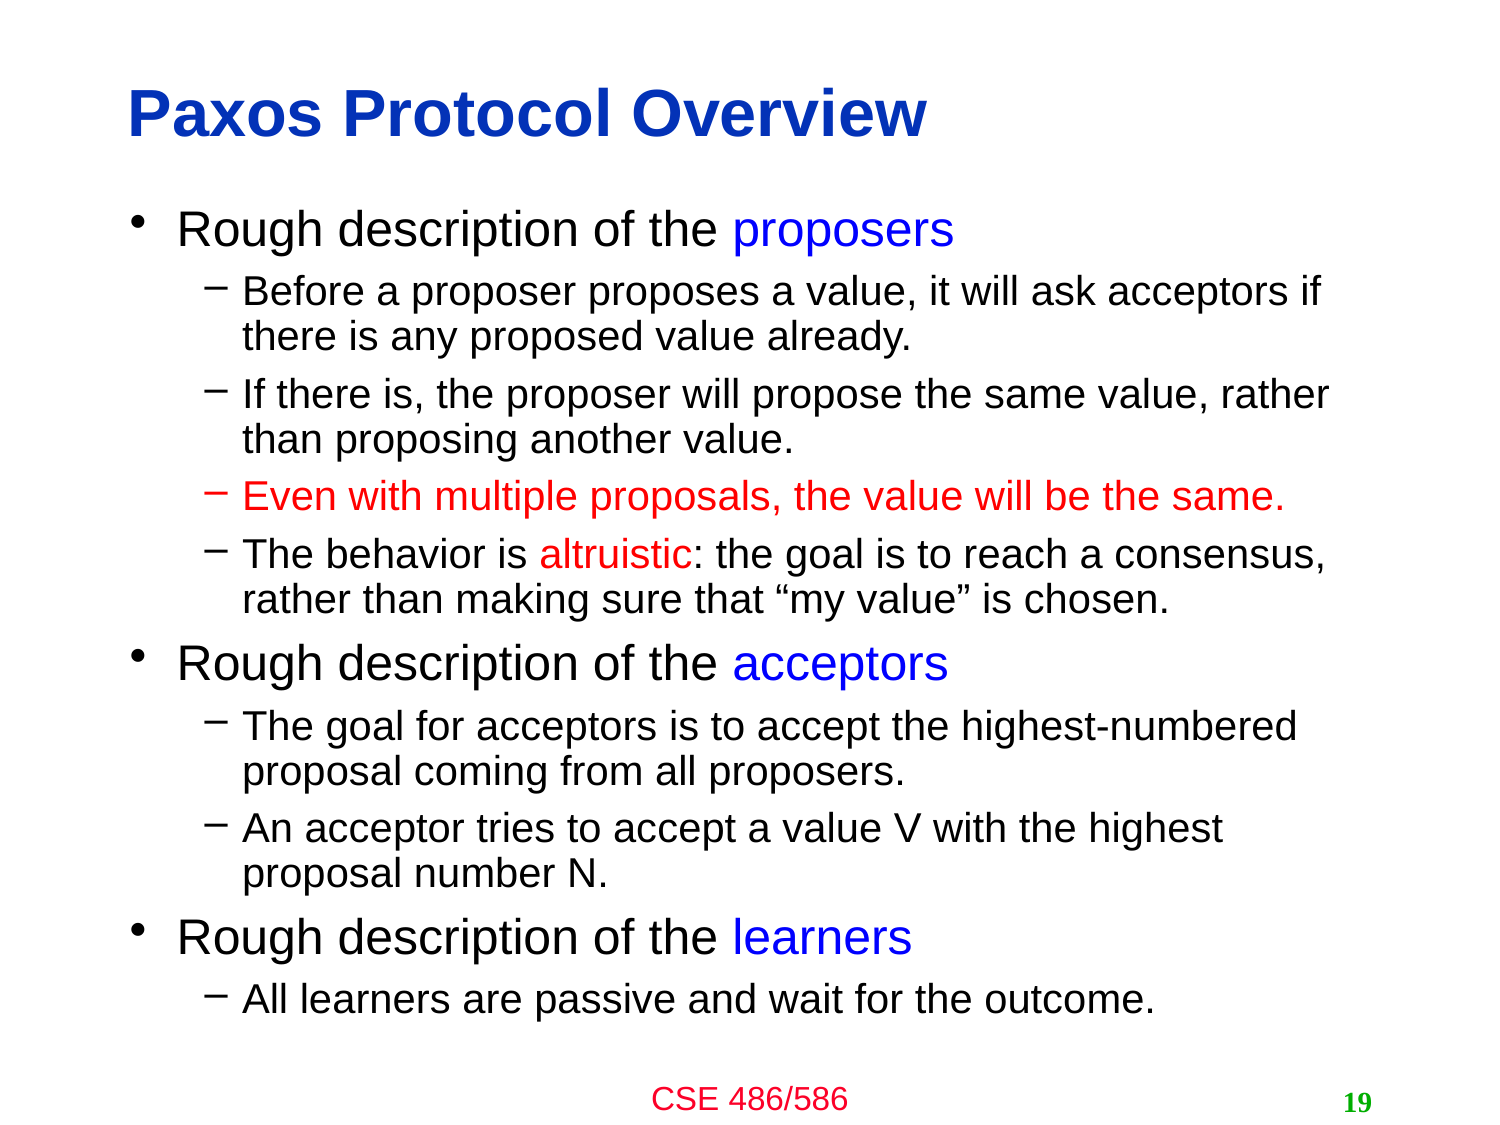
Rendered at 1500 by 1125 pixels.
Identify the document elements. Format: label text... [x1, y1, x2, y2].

slide_number 19 [1074, 1076, 1388, 1125]
list Rough description of the proposers Before a proposer proposes a value, it will ask acceptors if there is any proposed value already. If there is, the proposer will propose the same value, rather than proposing another value. Even with multiple proposals, the value will be the same. The behavior is altruistic: the goal is to reach a consensus, rather than making sure that “my value” is chosen. Rough description of the acceptors The goal for acceptors is to accept the highest-numbered proposal coming from all proposers. An acceptor tries to accept a value V with the highest proposal number N. Rough description of the learners All learners are passive and wait for the outcome. [114, 195, 1376, 1005]
title Paxos Protocol Overview [112, 53, 1310, 176]
